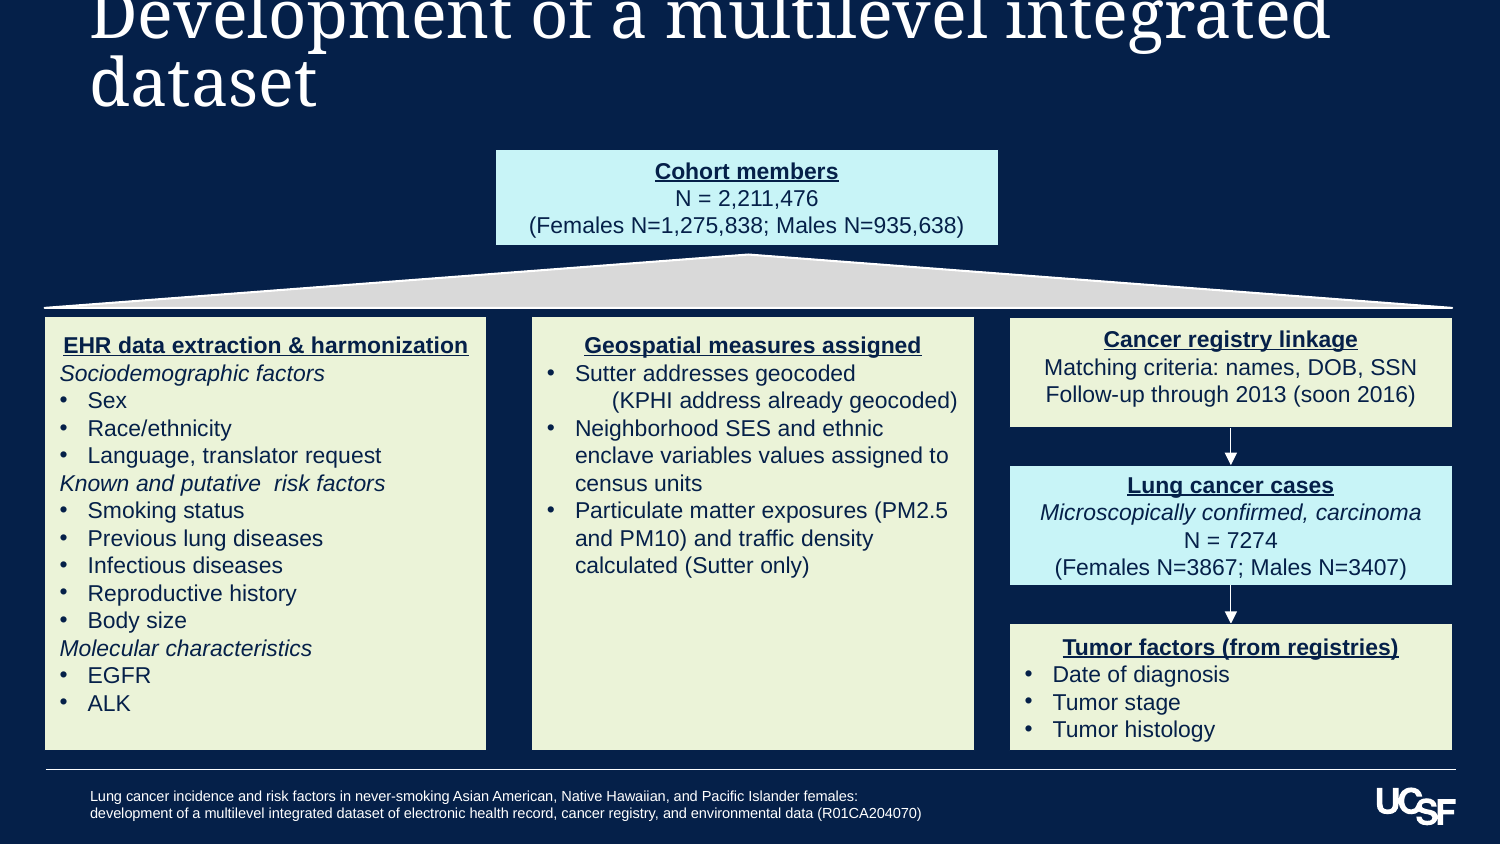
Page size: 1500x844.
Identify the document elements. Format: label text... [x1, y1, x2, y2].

text_box [42, 252, 1455, 311]
text_box Tumor factors (from registries) Date of diagnosis Tumor stage Tumor histology [1008, 622, 1454, 753]
text_box Cohort members N = 2,211,476 (Females N=1,275,838; Males N=935,638) [493, 147, 1001, 247]
text_box Cancer registry linkage Matching criteria: names, DOB, SSN Follow-up through 2013 (soon 2016) [1008, 315, 1454, 430]
footer Lung cancer incidence and risk factors in never-smoking Asian American, Native Hawaiian, and Pacific Islander females: development of a multilevel integrated dataset of electronic health record, cancer registry, and environmental data (R01CA204070) [89, 804, 940, 822]
text_box Geospatial measures assigned Sutter addresses geocoded (KPHI address already geocoded) Neighborhood SES and ethnic enclave variables values assigned to census units Particulate matter exposures (PM2.5 and PM10) and traffic density calculated (Sutter only) [530, 314, 976, 753]
text_box EHR data extraction & harmonization Sociodemographic factors Sex Race/ethnicity Language, translator request Known and putative risk factors Smoking status Previous lung diseases Infectious diseases Reproductive history Body size Molecular characteristics EGFR ALK [42, 314, 489, 753]
title Development of a multilevel integrated dataset [74, 52, 1416, 128]
text_box Lung cancer cases Microscopically confirmed, carcinoma N = 7274 (Females N=3867; Males N=3407) [1008, 463, 1454, 587]
